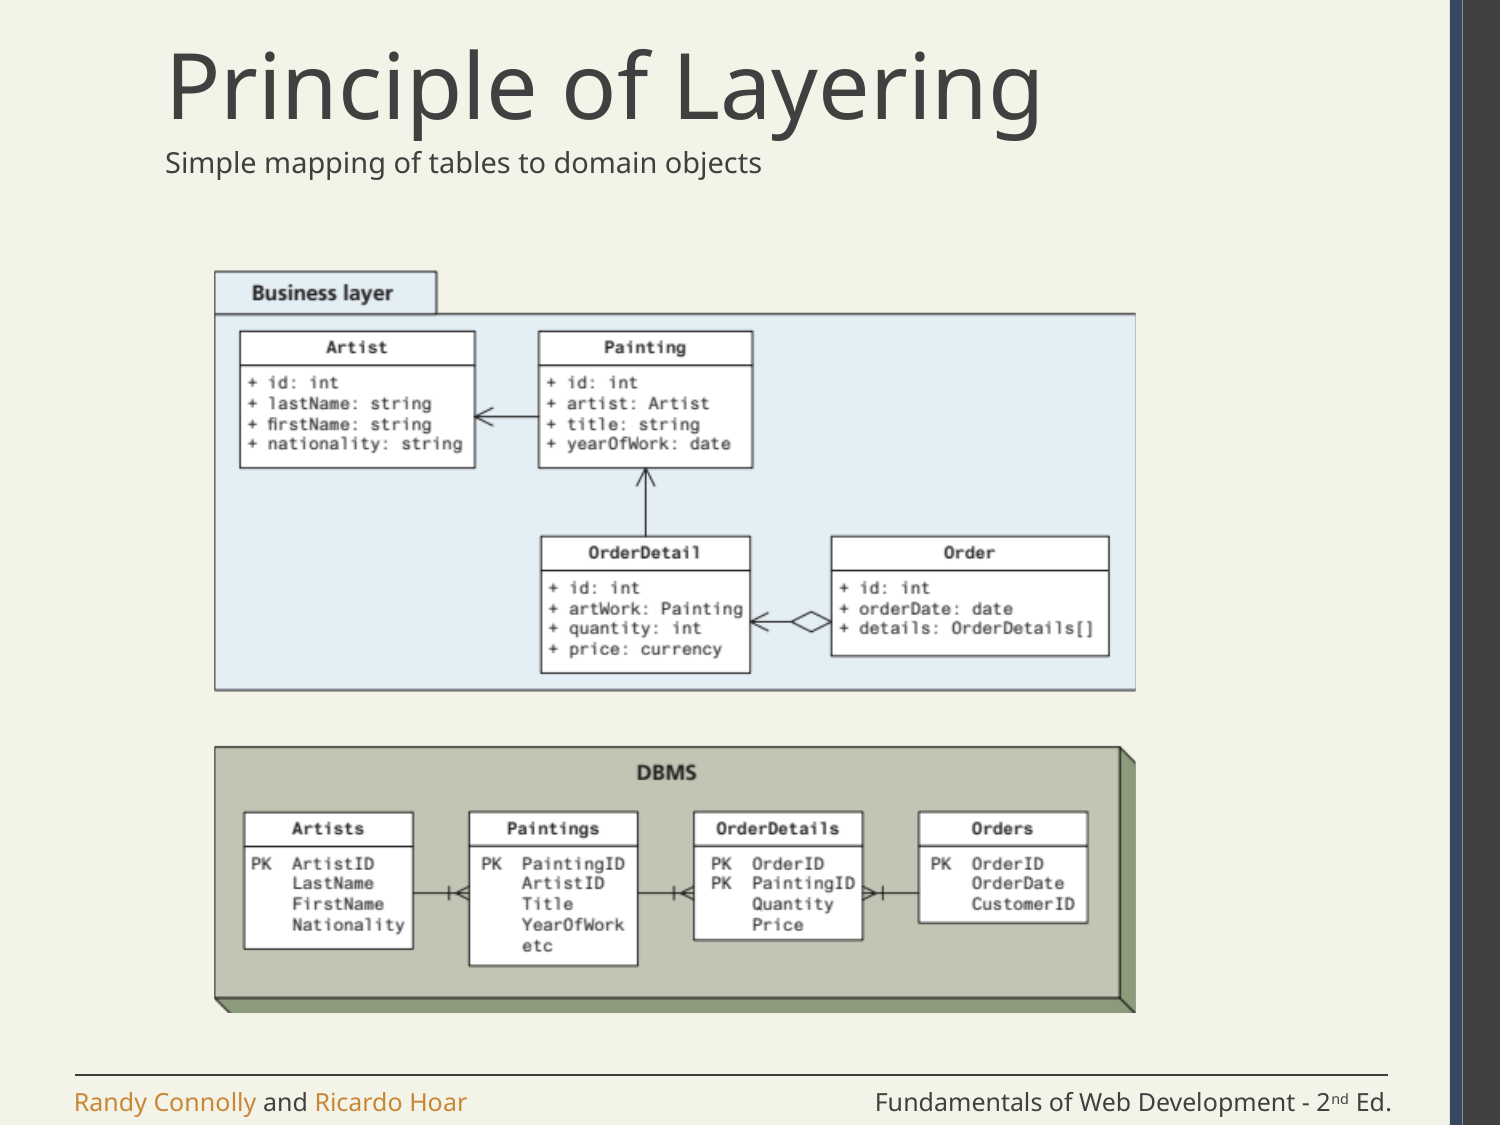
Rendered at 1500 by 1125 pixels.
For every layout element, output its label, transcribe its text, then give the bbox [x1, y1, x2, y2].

title Principle of Layering [150, 20, 1425, 188]
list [149, 269, 1201, 1013]
list Simple mapping of tables to domain objects [150, 137, 1200, 188]
